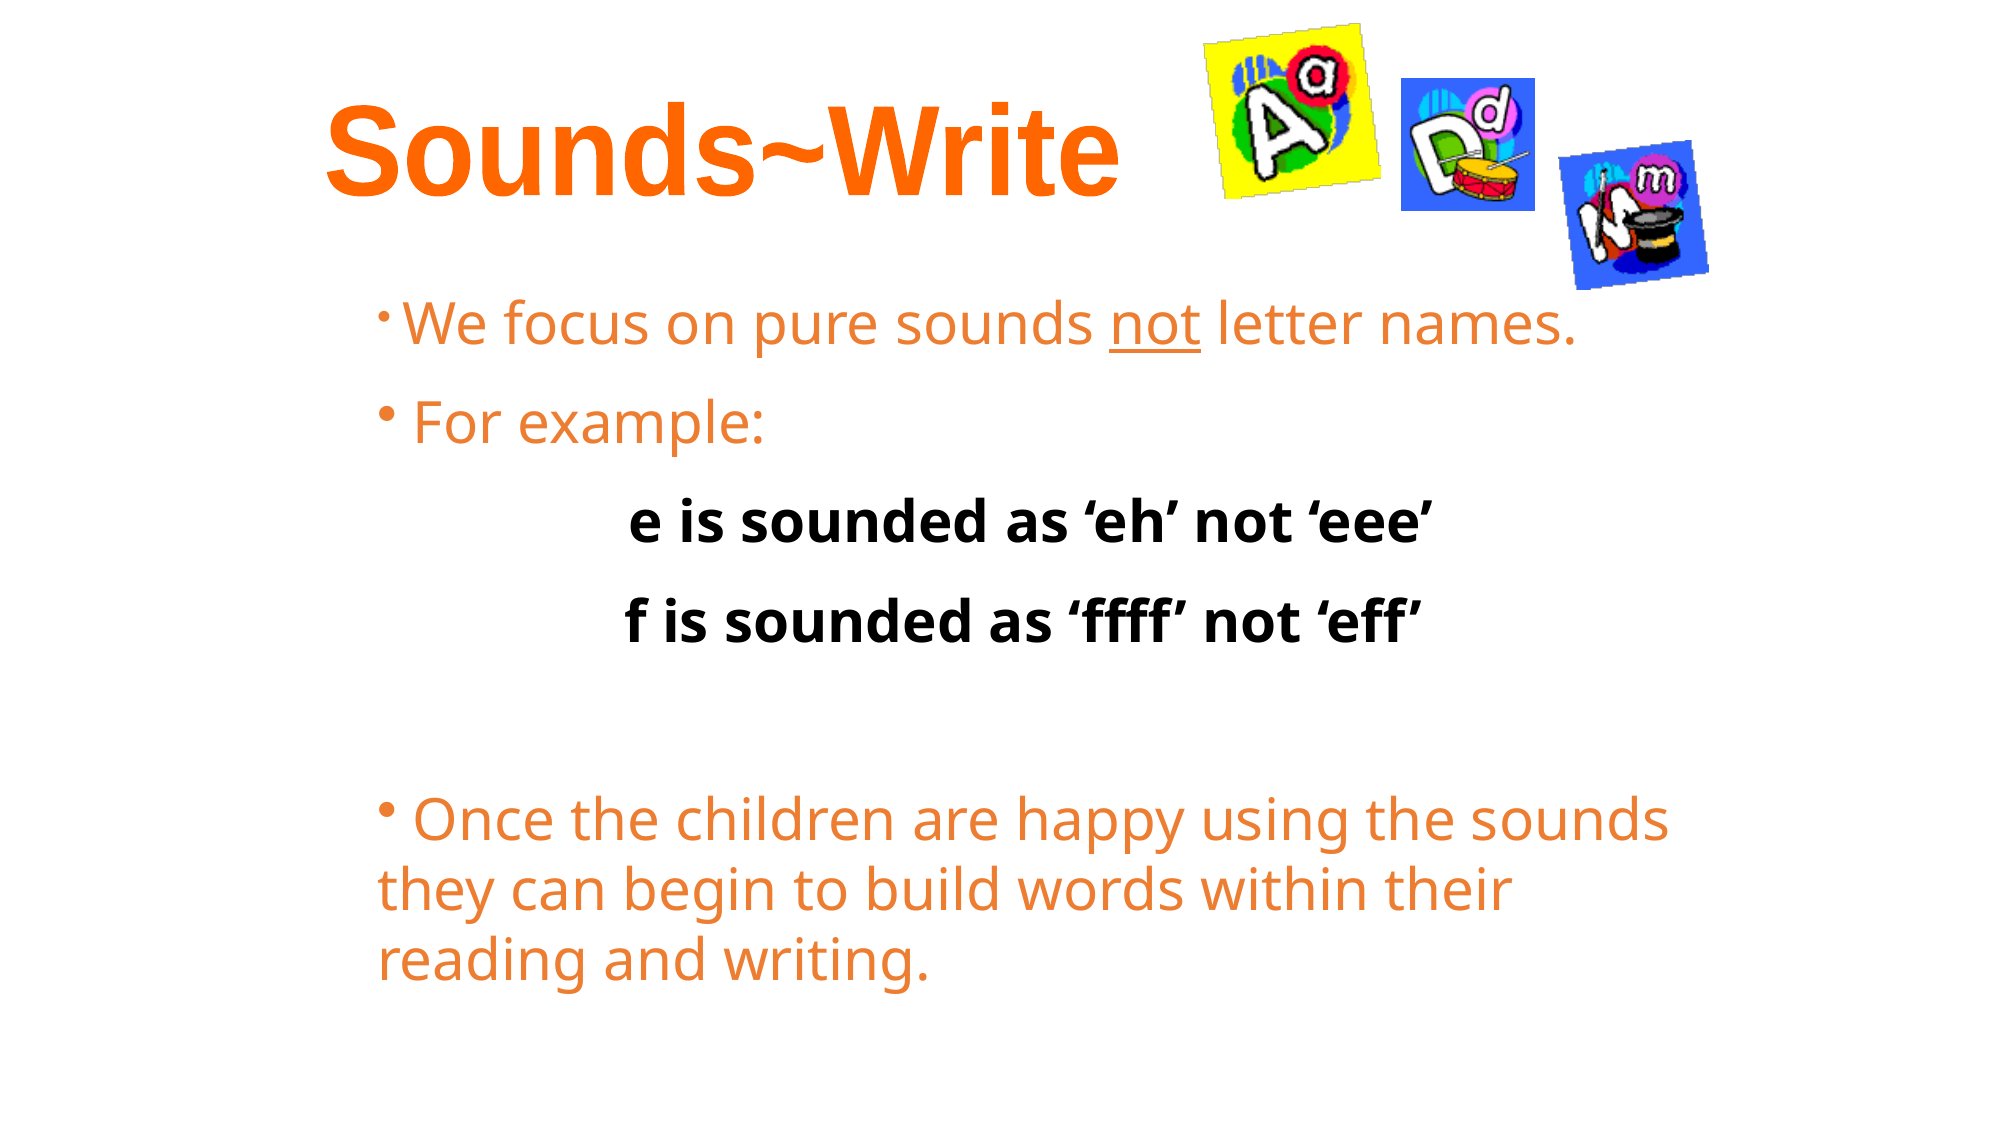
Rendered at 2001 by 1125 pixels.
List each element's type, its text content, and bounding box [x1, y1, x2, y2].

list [1213, 32, 1371, 189]
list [1566, 148, 1700, 282]
picture [1308, 24, 1359, 32]
picture [1640, 140, 1691, 148]
text_box We focus on pure sounds not letter names. For example: e is sounded as ‘eh’ not ‘eee’ f is sounded as ‘ffff’ not ‘eff’ Once the children are happy using the sounds they can begin to build words within their reading and writing. [362, 278, 1686, 1085]
picture [1226, 189, 1293, 199]
picture [1560, 158, 1566, 204]
picture [1576, 282, 1636, 290]
picture [1371, 113, 1381, 179]
picture [1700, 219, 1709, 273]
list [1401, 78, 1535, 211]
picture [1203, 44, 1213, 97]
